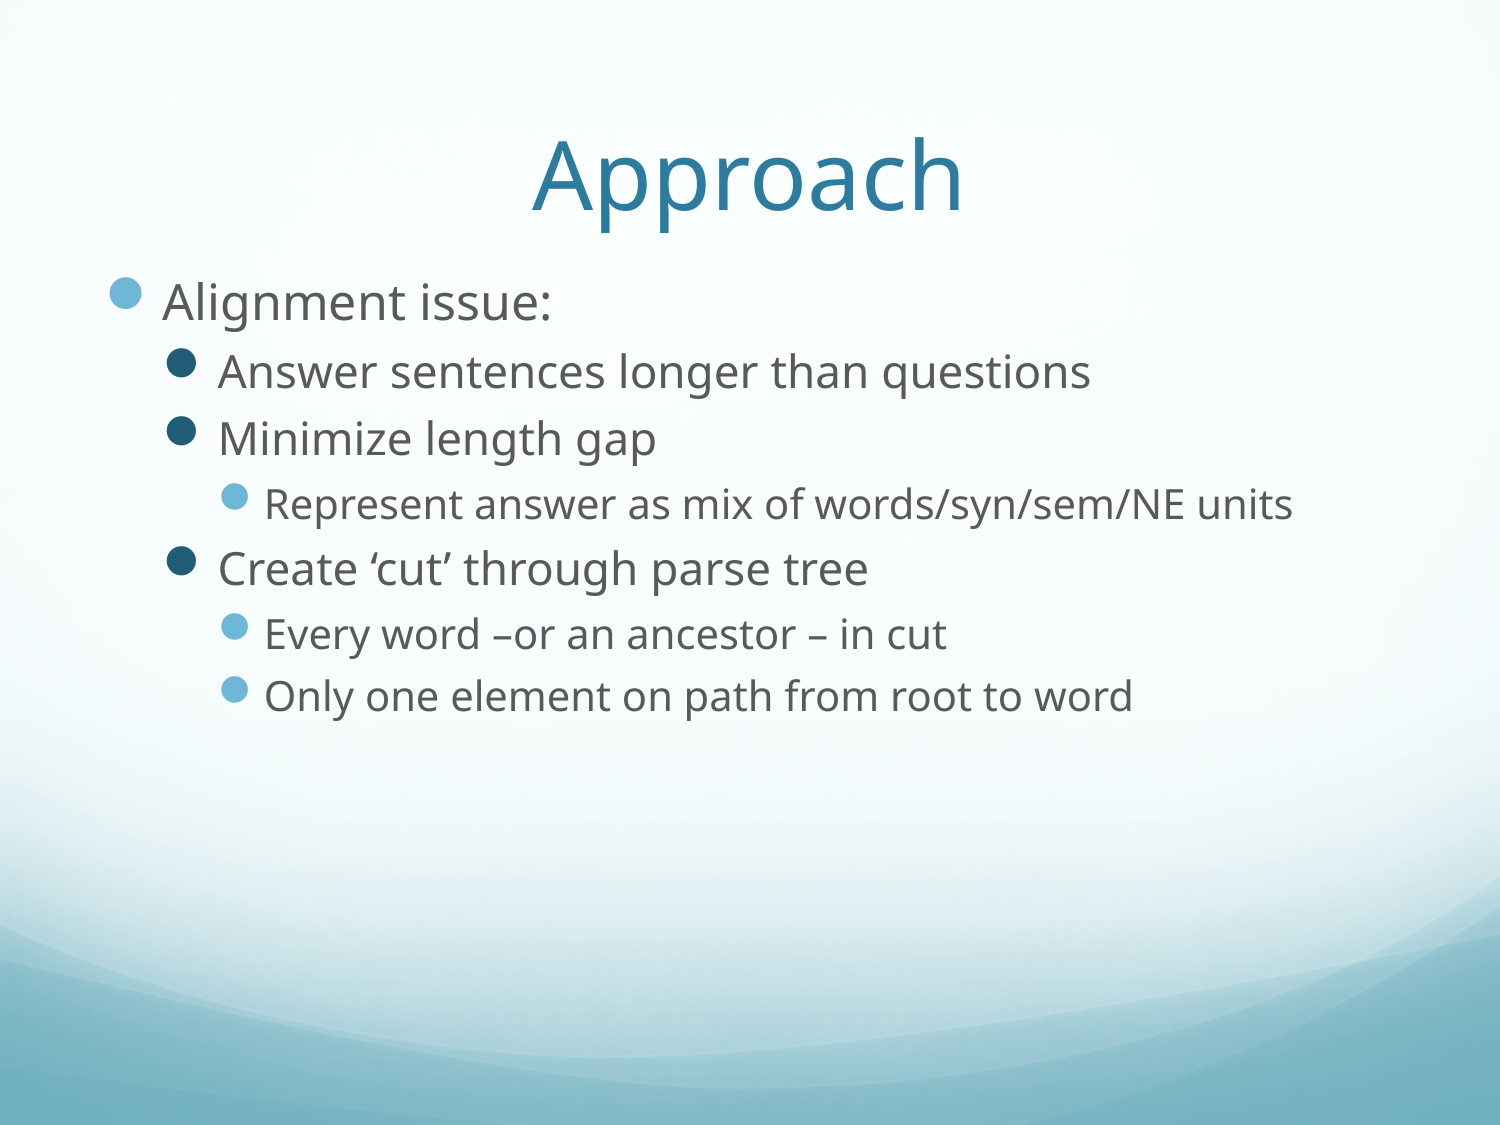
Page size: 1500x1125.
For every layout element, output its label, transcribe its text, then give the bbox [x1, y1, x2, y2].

title Approach [90, 17, 1410, 237]
list Alignment issue: Answer sentences longer than questions Minimize length gap Represent answer as mix of words/syn/sem/NE units Create ‘cut’ through parse tree Every word –or an ancestor – in cut Only one element on path from root to word [90, 262, 1443, 975]
